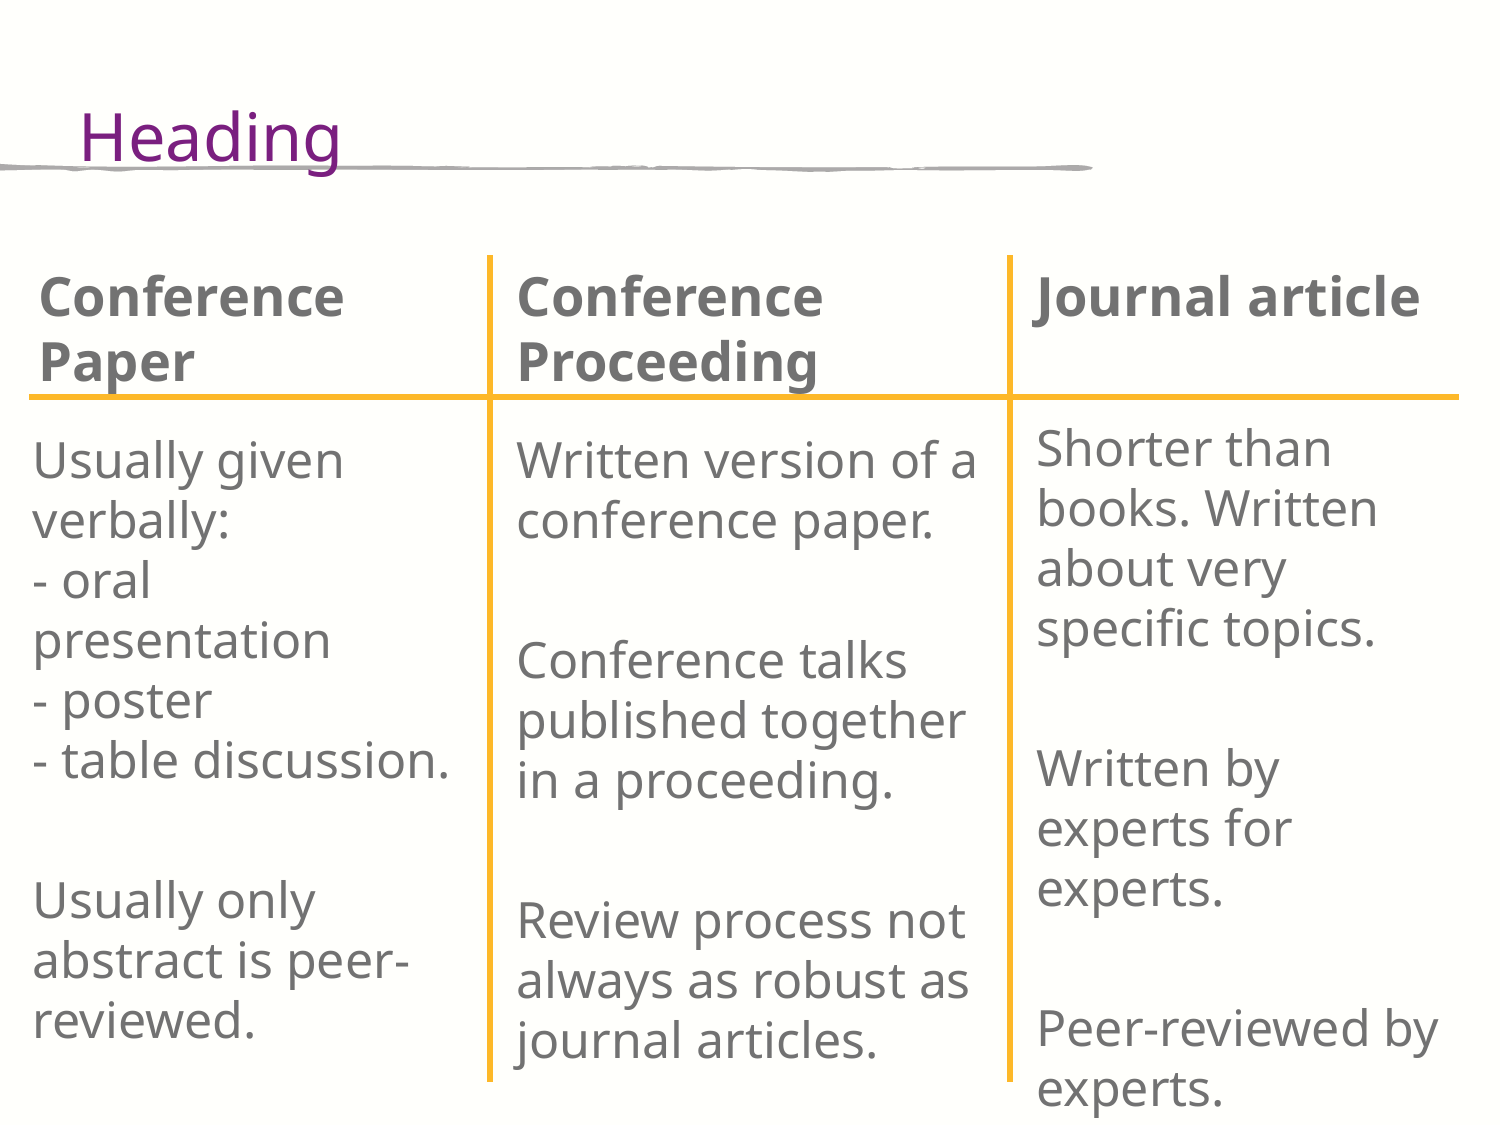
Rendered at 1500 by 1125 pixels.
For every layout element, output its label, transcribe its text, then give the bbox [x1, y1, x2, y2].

picture [0, 163, 28, 172]
list Heading [28, 7, 1257, 173]
list Written version of a conference paper. Conference talks published together in a proceeding. Review process not always as robust as journal articles. [501, 420, 999, 1047]
list Conference Proceeding [501, 255, 987, 374]
list Journal article [1021, 255, 1471, 374]
list Usually given verbally: - oral presentation - poster - table discussion. Usually only abstract is peer-reviewed. [17, 420, 479, 1047]
list Conference Paper [23, 255, 491, 374]
list Shorter than books. Written about very specific topics. Written by experts for experts. Peer-reviewed by experts. [1021, 408, 1471, 1024]
